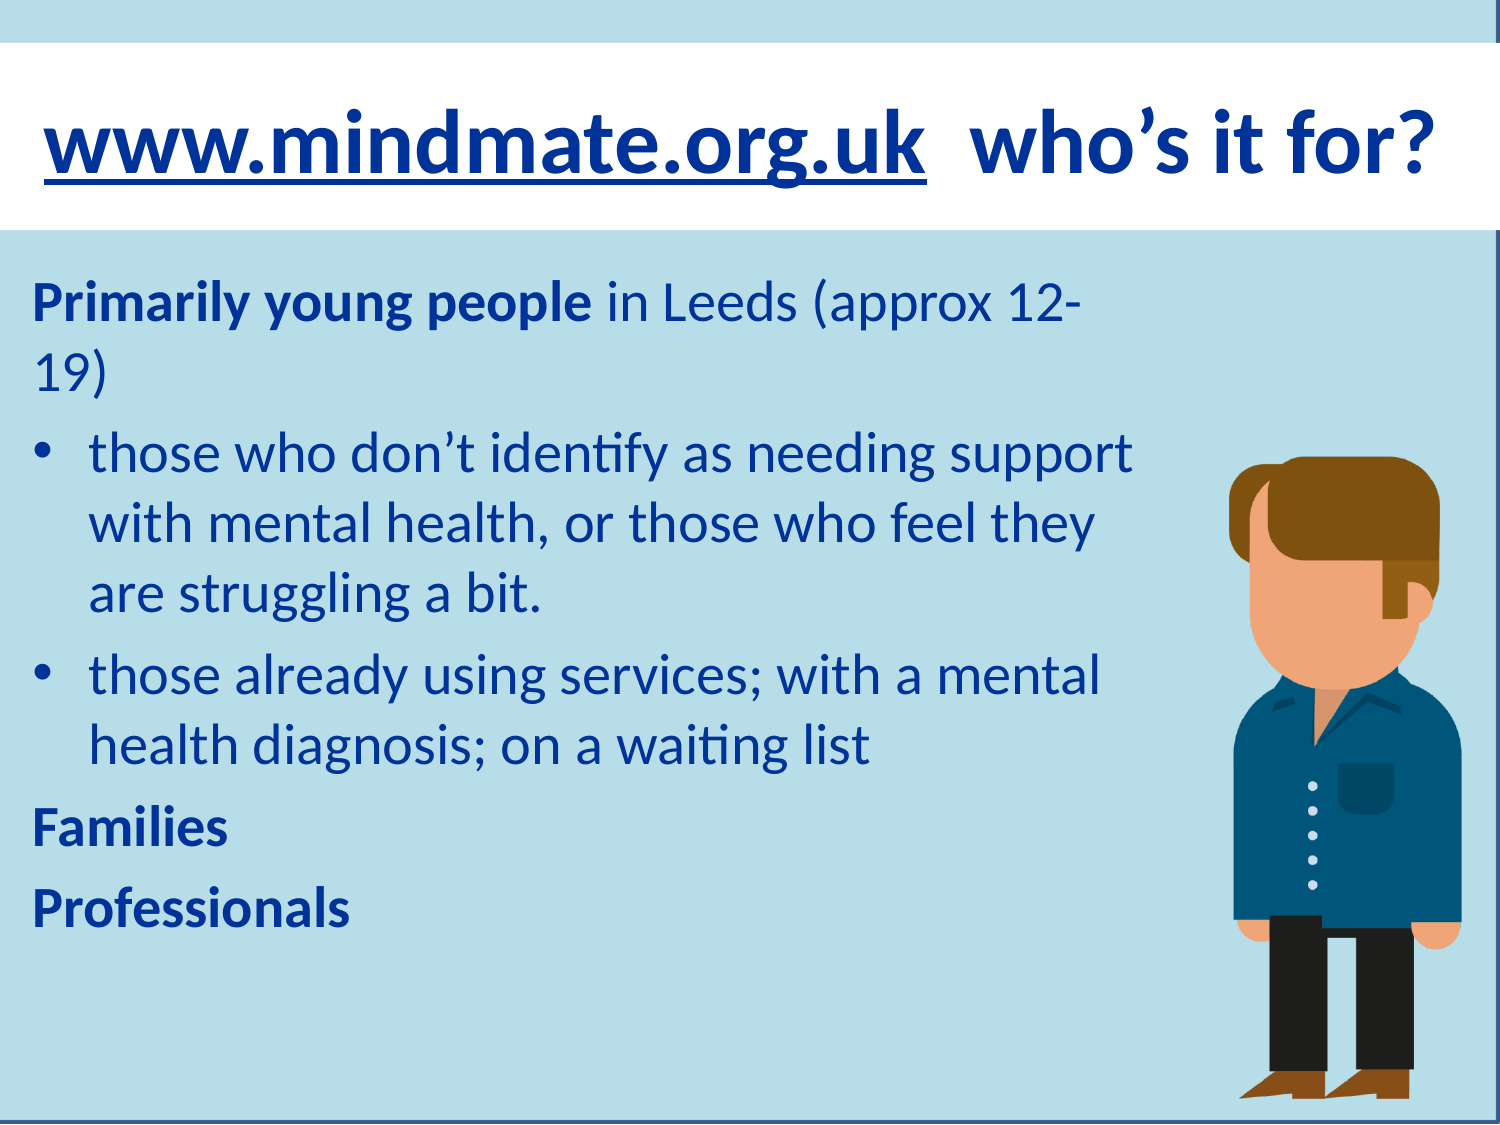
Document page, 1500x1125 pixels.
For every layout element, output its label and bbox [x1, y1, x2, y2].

picture [1068, 386, 1500, 1125]
list [0, 0, 1500, 1124]
